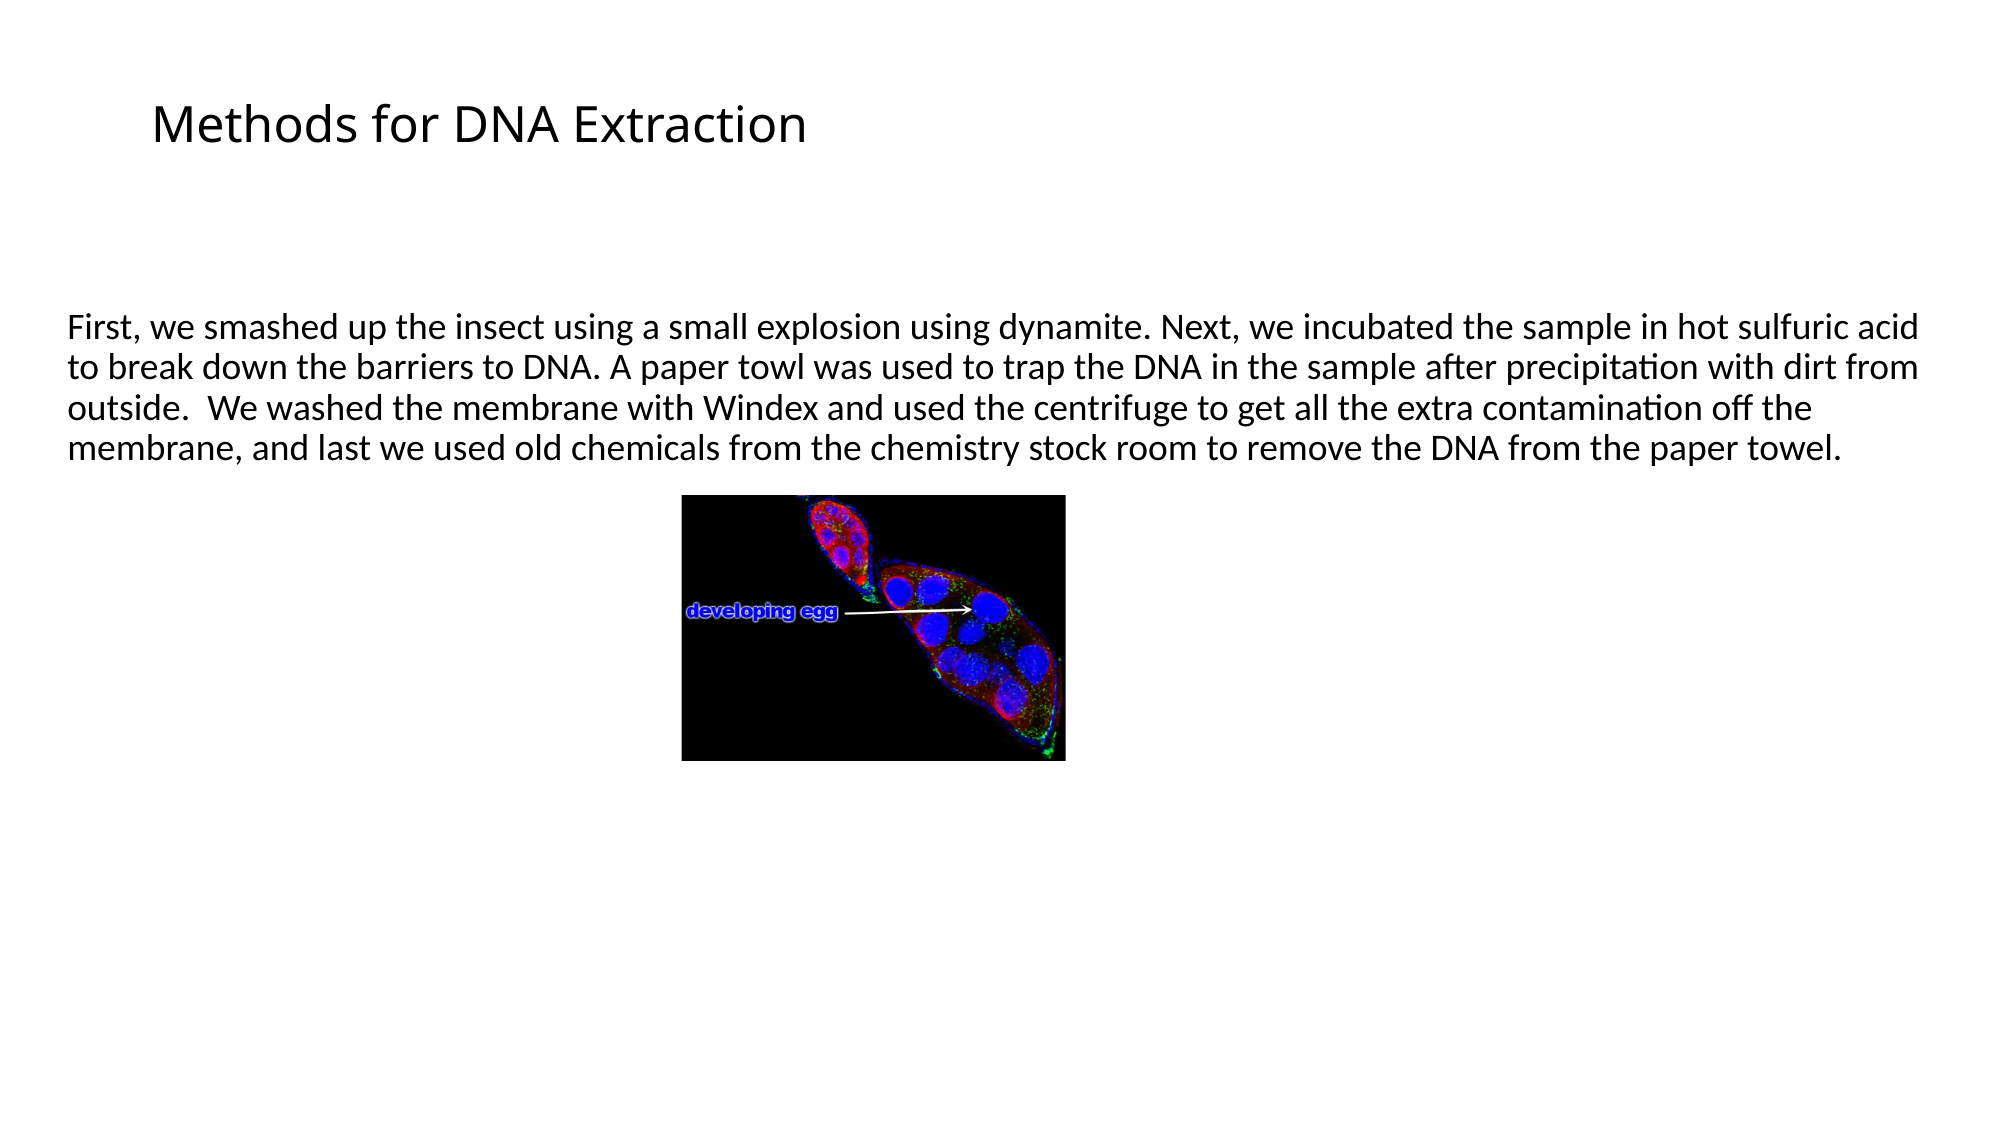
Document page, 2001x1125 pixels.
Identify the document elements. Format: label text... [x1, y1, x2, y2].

title Methods for DNA Extraction [136, 17, 1862, 235]
picture [681, 495, 1066, 761]
list First, we smashed up the insect using a small explosion using dynamite. Next, we incubated the sample in hot sulfuric acid to break down the barriers to DNA. A paper towl was used to trap the DNA in the sample after precipitation with dirt from outside. We washed the membrane with Windex and used the centrifuge to get all the extra contamination off the membrane, and last we used old chemicals from the chemistry stock room to remove the DNA from the paper towel. [52, 299, 1943, 1014]
